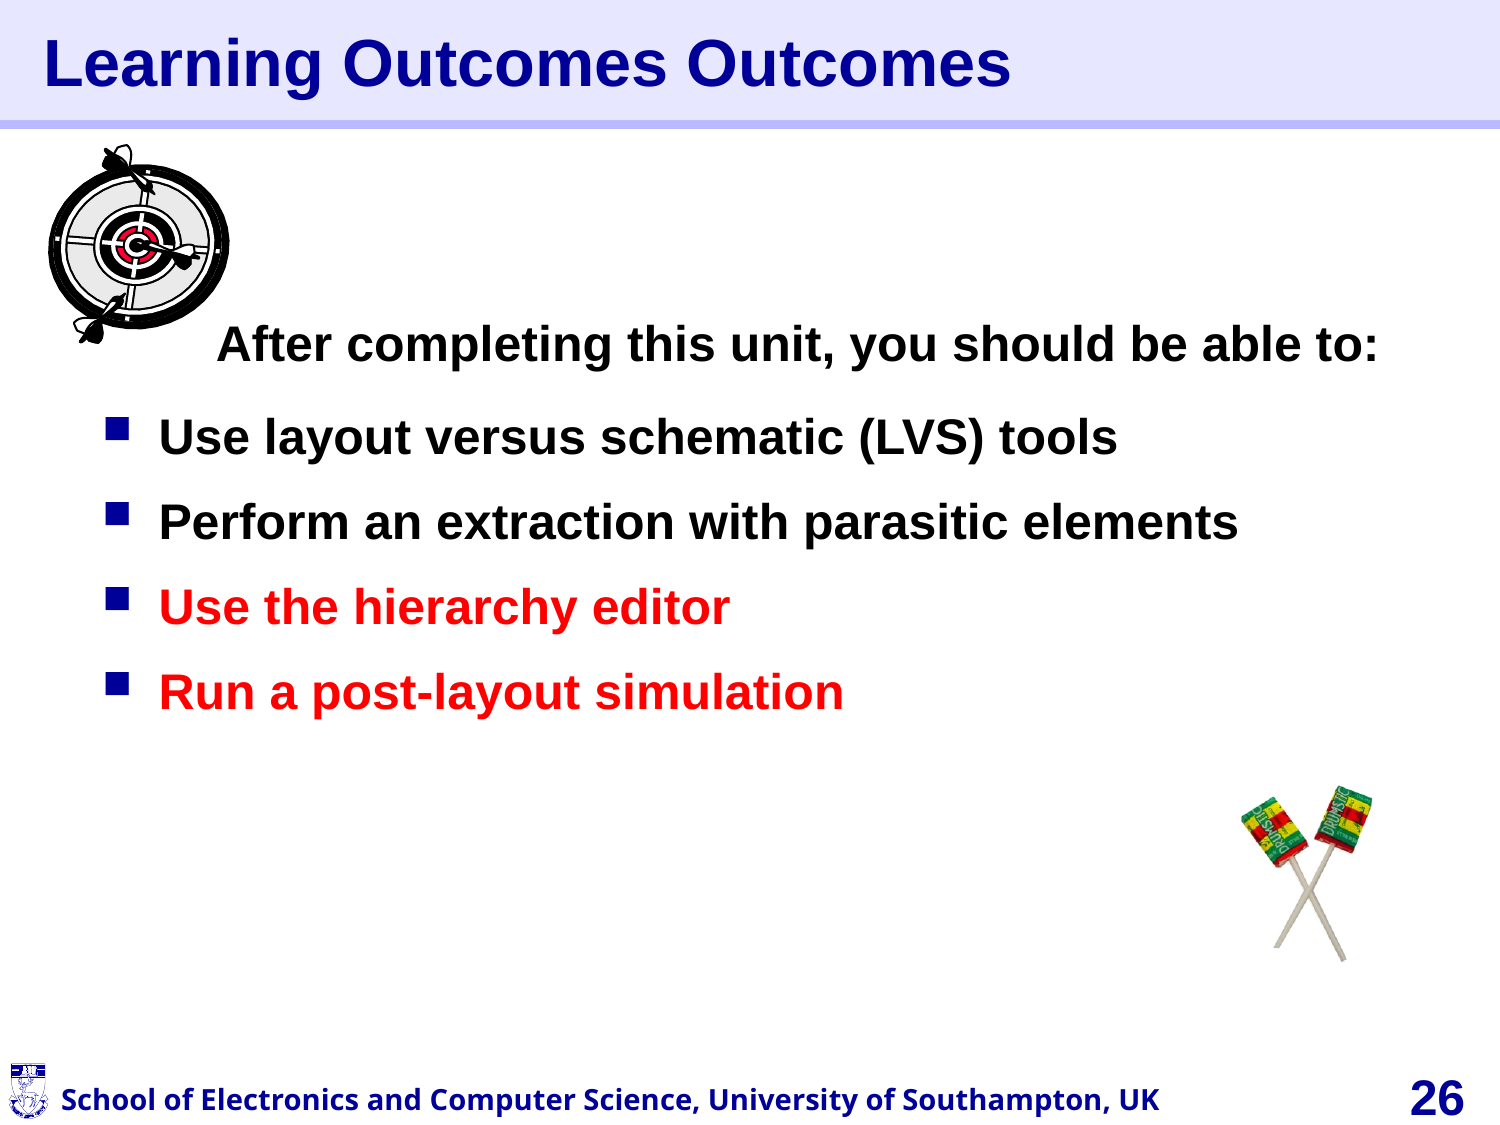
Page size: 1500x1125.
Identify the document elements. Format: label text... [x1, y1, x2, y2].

list After completing this unit, you should be able to: [232, 303, 1438, 987]
title Learning Outcomes Outcomes [0, 0, 1500, 121]
text_box Use layout versus schematic (LVS) tools Perform an extraction with parasitic elements Use the hierarchy editor Run a post-layout simulation [87, 311, 1413, 1005]
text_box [49, 145, 228, 344]
picture [1225, 781, 1388, 965]
